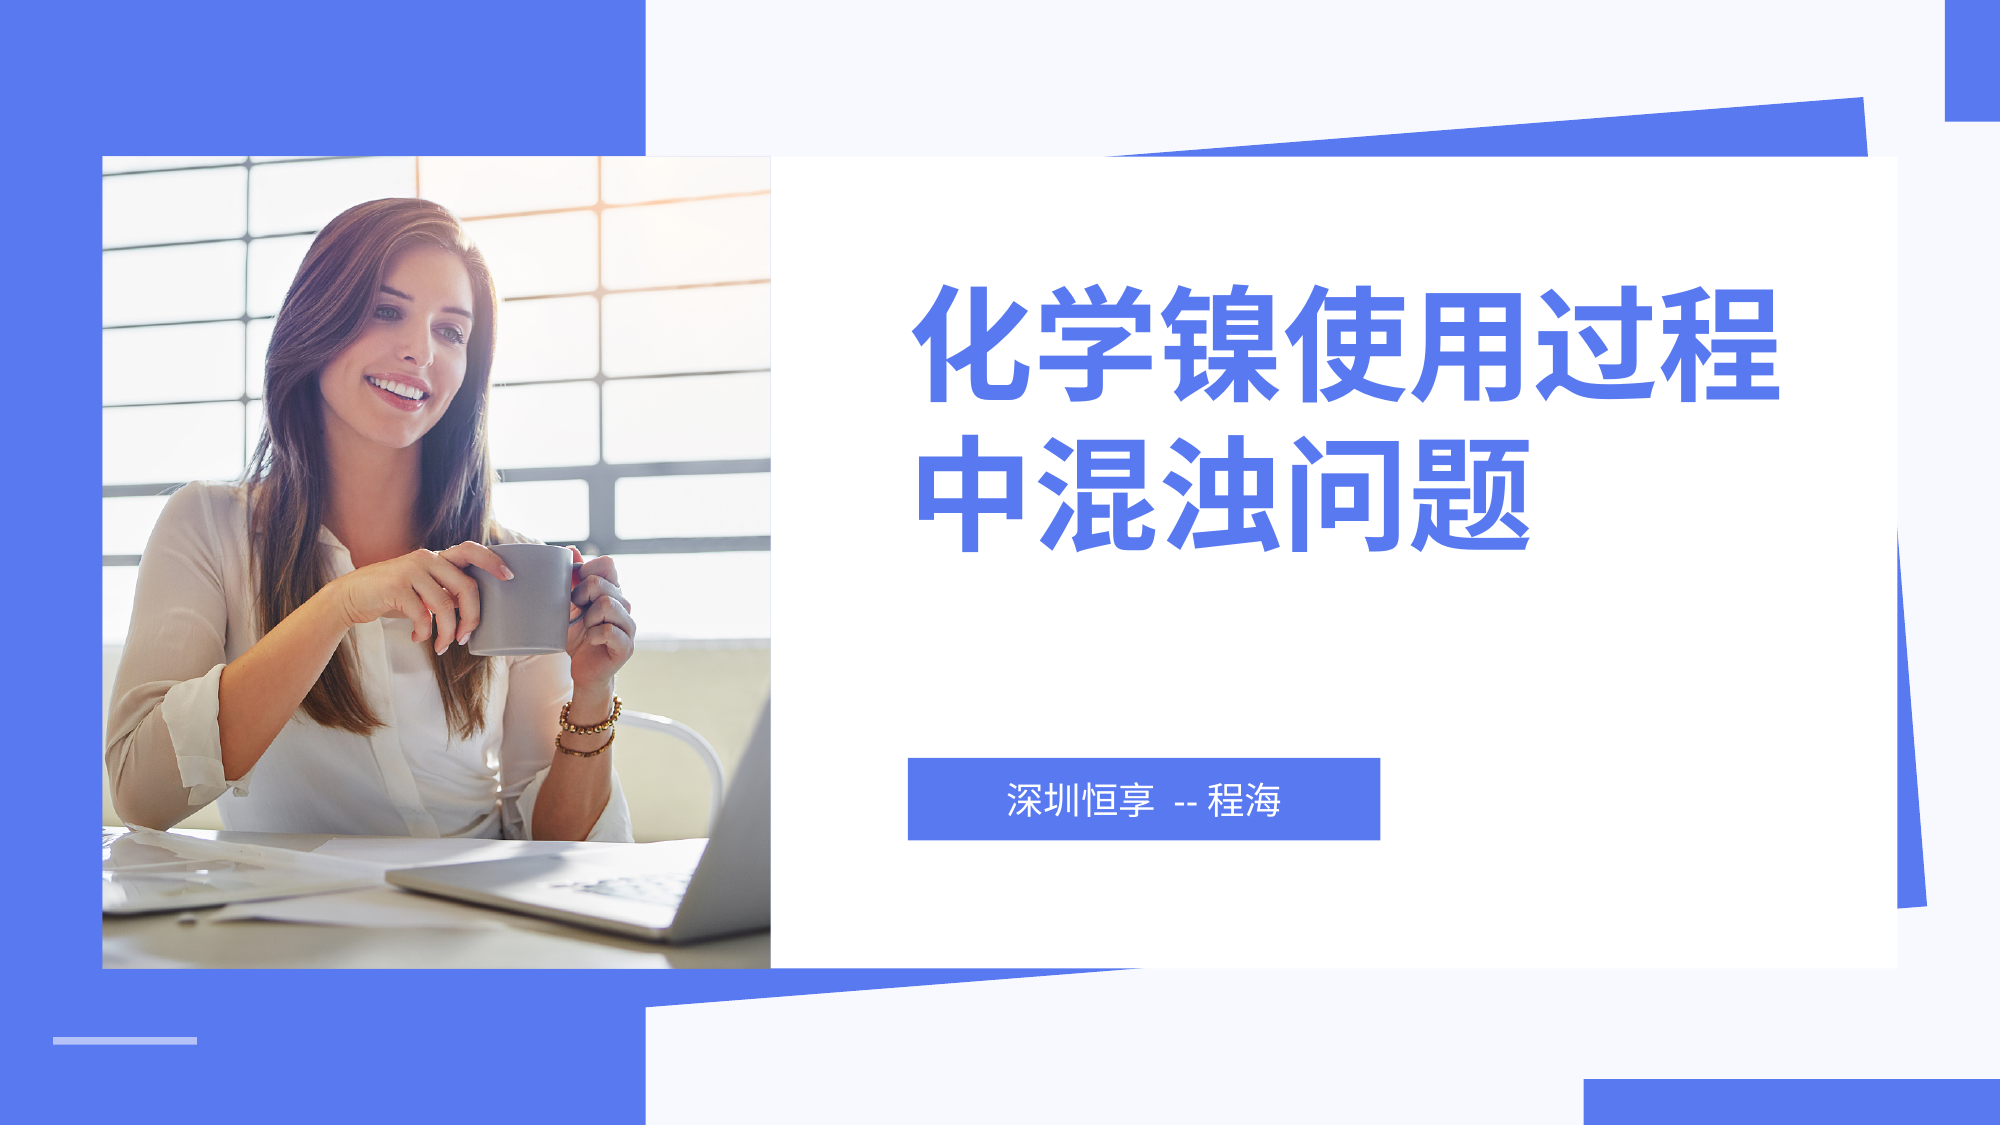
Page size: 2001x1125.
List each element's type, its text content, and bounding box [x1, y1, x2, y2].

list 深圳恒享 --程海 [907, 757, 1381, 841]
picture [102, 156, 771, 969]
title 化学镍使用过程中混浊问题 [908, 156, 1881, 567]
